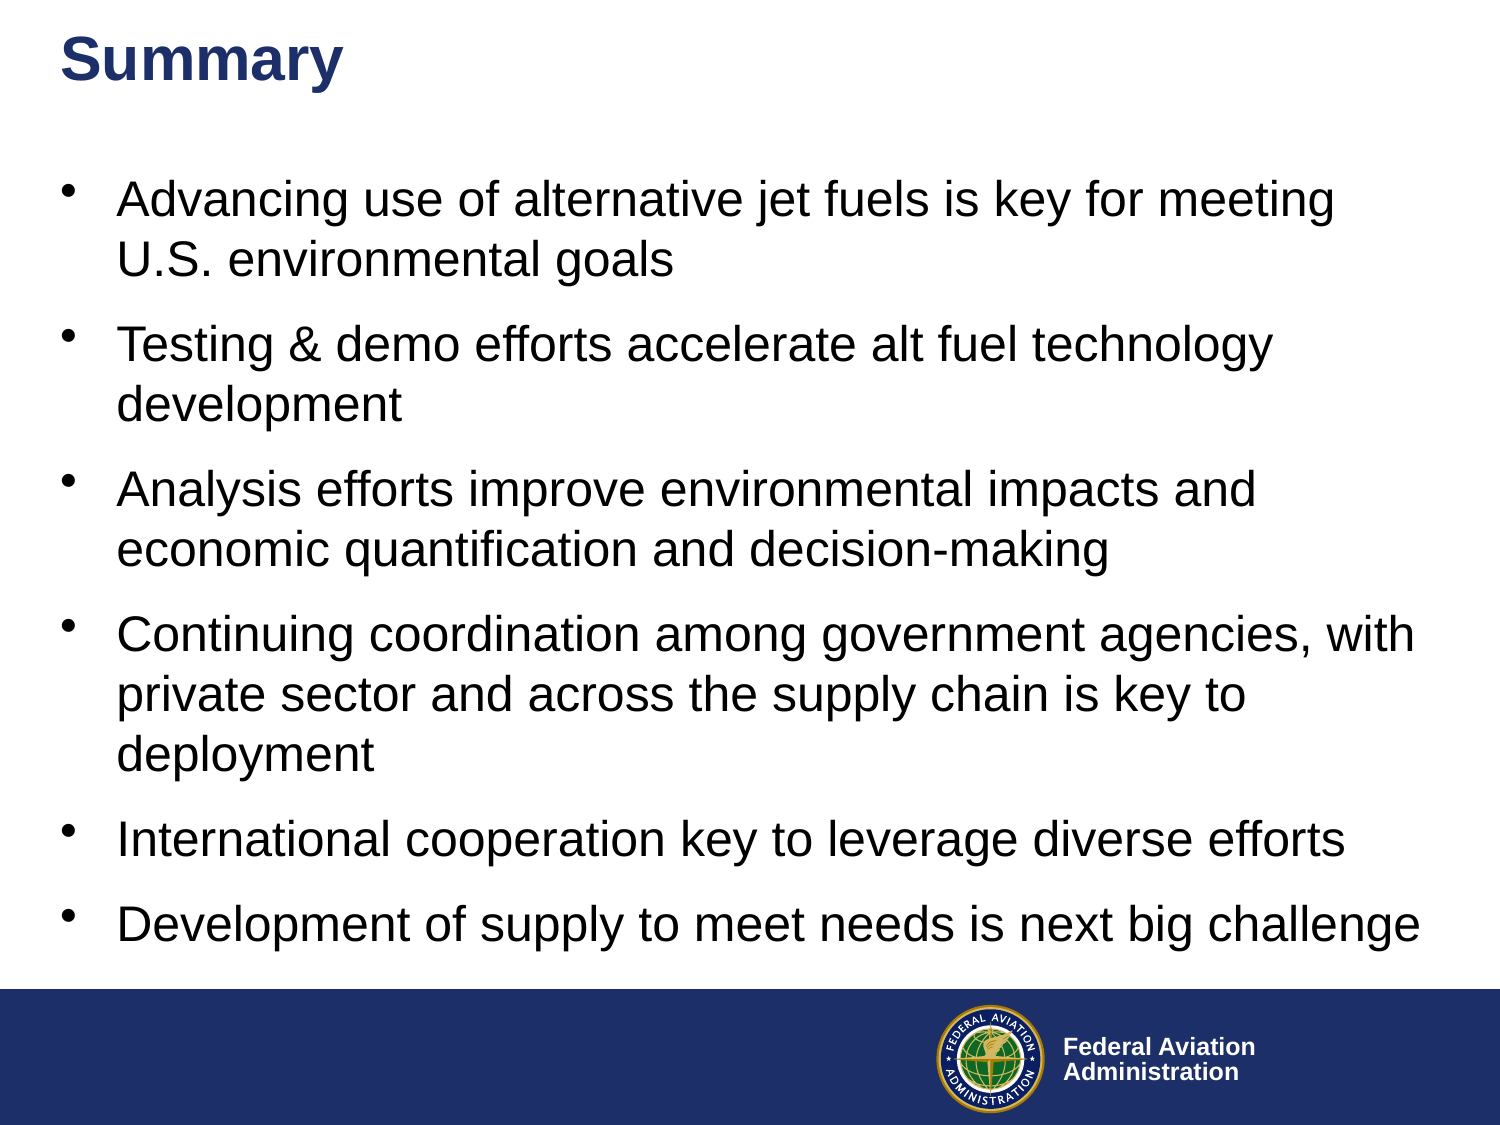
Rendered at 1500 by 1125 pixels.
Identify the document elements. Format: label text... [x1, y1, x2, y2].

text_box Summary [45, 24, 1396, 113]
list Advancing use of alternative jet fuels is key for meeting U.S. environmental goals Testing & demo efforts accelerate alt fuel technology development Analysis efforts improve environmental impacts and economic quantification and decision-making Continuing coordination among government agencies, with private sector and across the supply chain is key to deployment International cooperation key to leverage diverse efforts Development of supply to meet needs is next big challenge [45, 158, 1462, 947]
